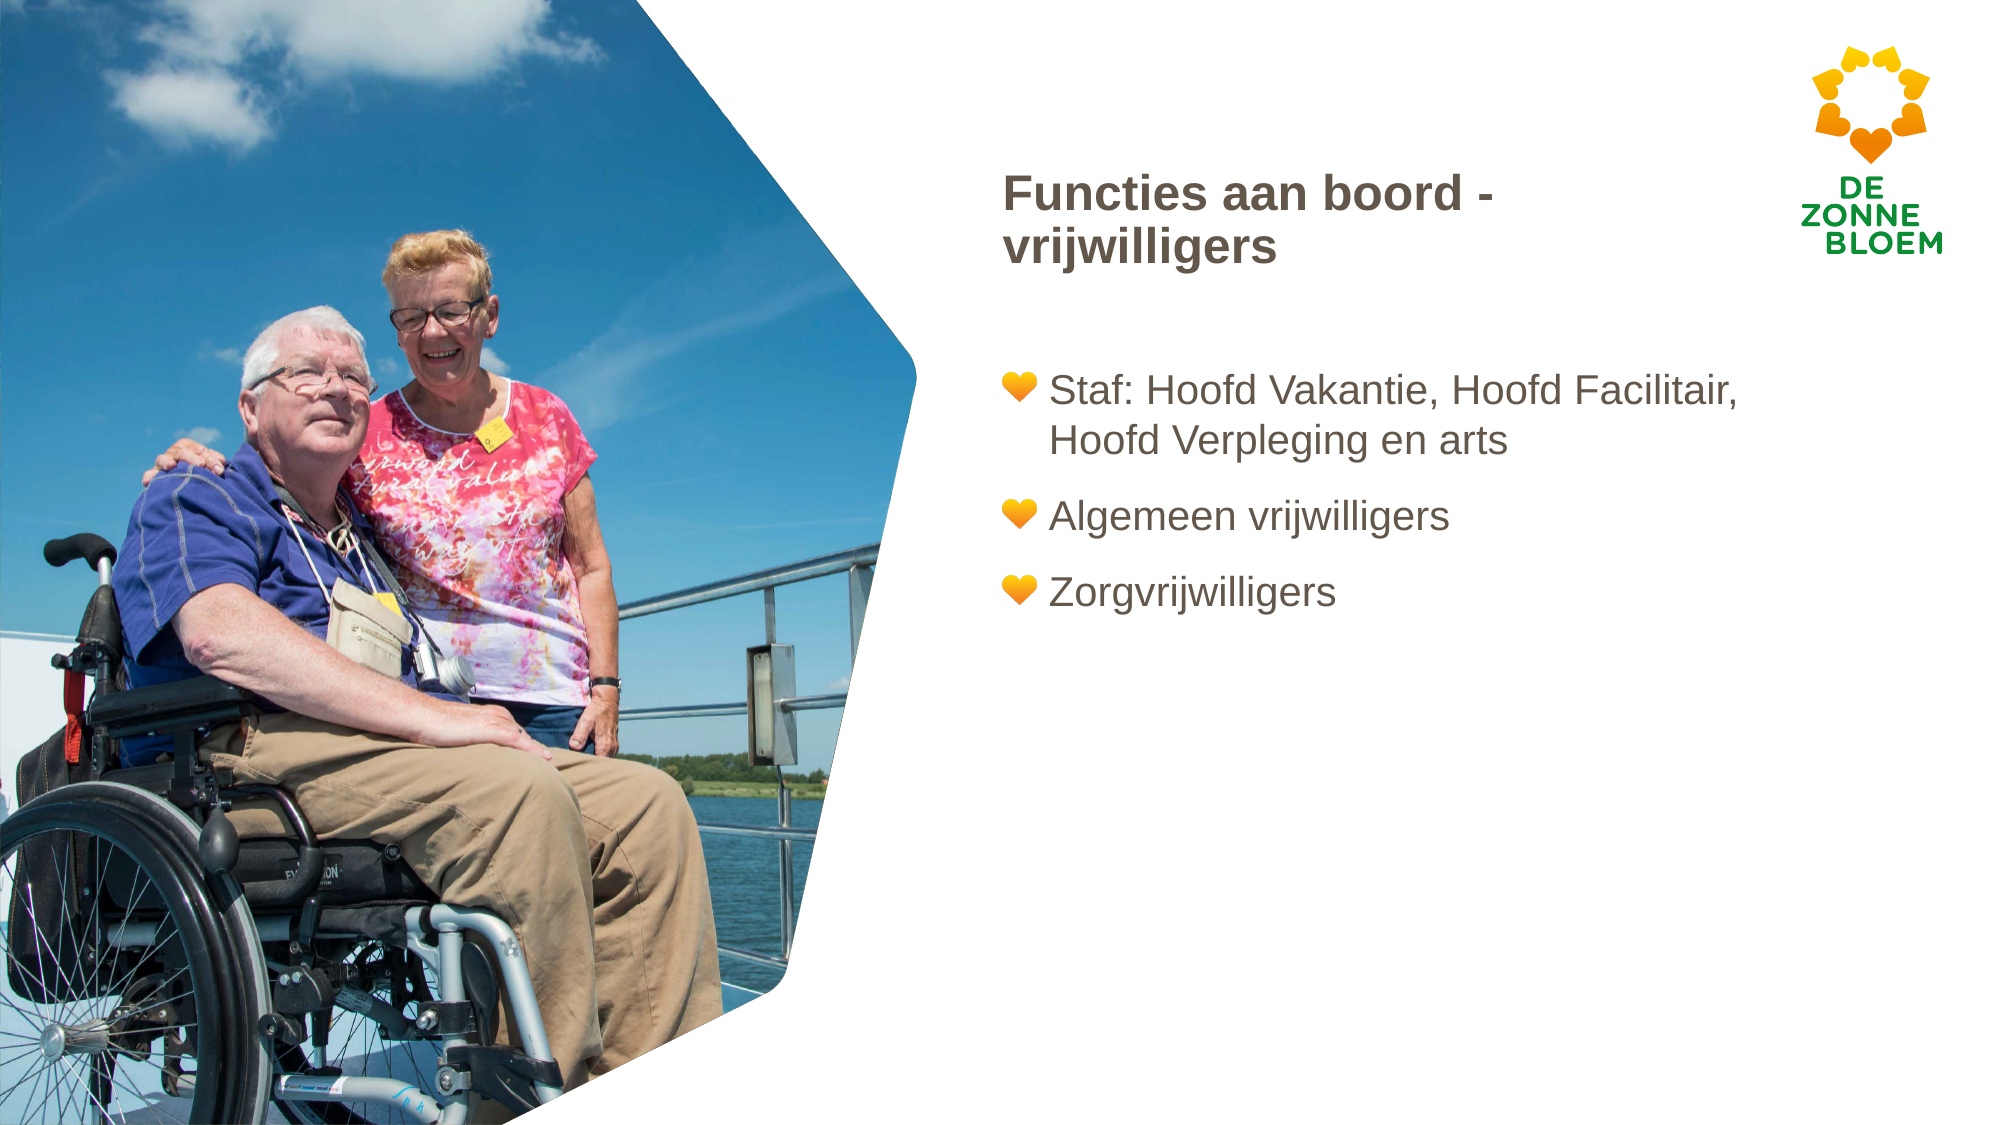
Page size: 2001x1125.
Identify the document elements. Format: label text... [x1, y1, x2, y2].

title Functies aan boord - vrijwilligers [987, 146, 2000, 283]
picture [1002, 372, 1037, 402]
text_box Staf: Hoofd Vakantie, Hoofd Facilitair, Hoofd Verpleging en arts Algemeen vrijwilligers Zorgvrijwilligers [1002, 312, 1804, 706]
picture [1002, 499, 1037, 529]
picture [1774, 22, 1968, 146]
picture [1002, 575, 1037, 605]
picture [0, 0, 917, 1125]
